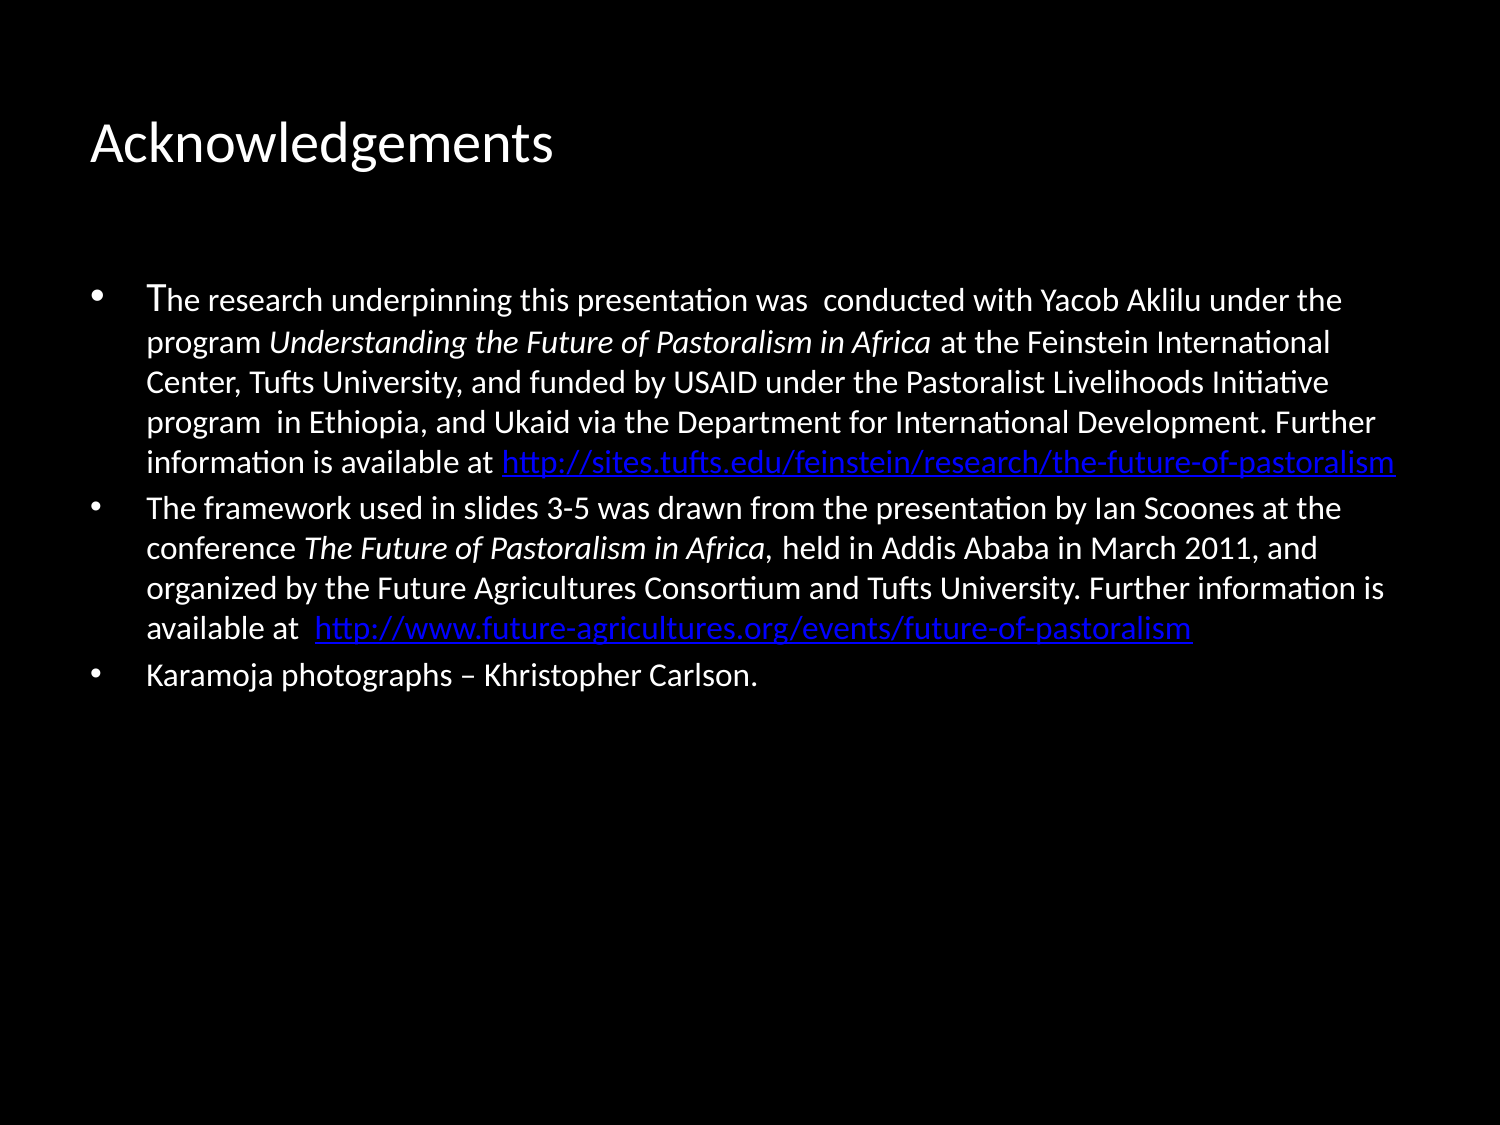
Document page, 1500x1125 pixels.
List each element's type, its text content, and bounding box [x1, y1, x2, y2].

list The research underpinning this presentation was conducted with Yacob Aklilu under the program Understanding the Future of Pastoralism in Africa at the Feinstein International Center, Tufts University, and funded by USAID under the Pastoralist Livelihoods Initiative program in Ethiopia, and Ukaid via the Department for International Development. Further information is available at http://sites.tufts.edu/feinstein/research/the-future-of-pastoralism The framework used in slides 3-5 was drawn from the presentation by Ian Scoones at the conference The Future of Pastoralism in Africa, held in Addis Ababa in March 2011, and organized by the Future Agricultures Consortium and Tufts University. Further information is available at http://www.future-agricultures.org/events/future-of-pastoralism Karamoja photographs – Khristopher Carlson. [75, 262, 1425, 1005]
title Acknowledgements [75, 45, 1425, 233]
